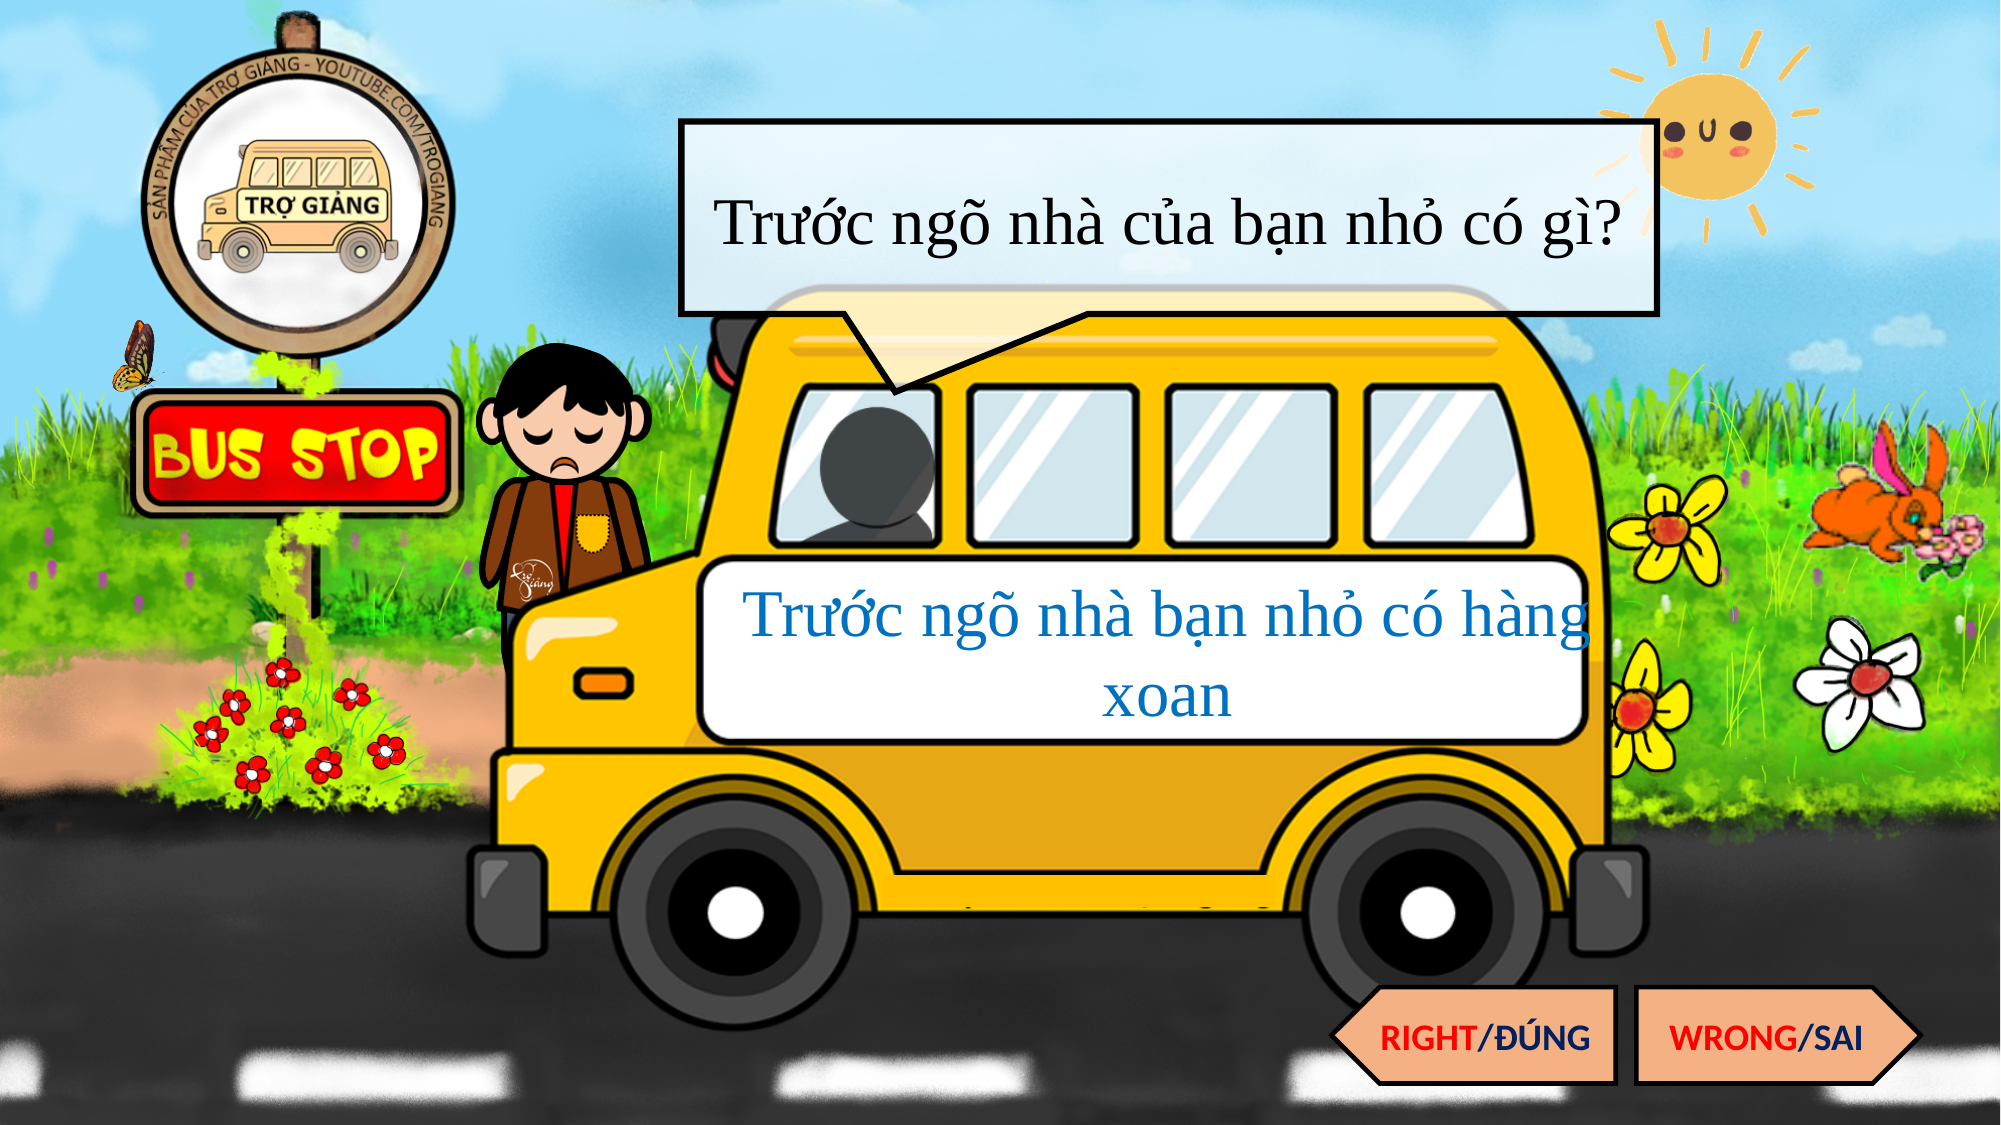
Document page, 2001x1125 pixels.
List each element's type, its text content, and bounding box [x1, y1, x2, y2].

text_box Trước ngõ nhà của bạn nhỏ có gì? [680, 120, 1659, 316]
text_box WRONG/SAI [1635, 986, 1923, 1085]
picture [0, 0, 2001, 1125]
text_box RIGHT/ĐÚNG [1330, 1036, 1617, 1085]
